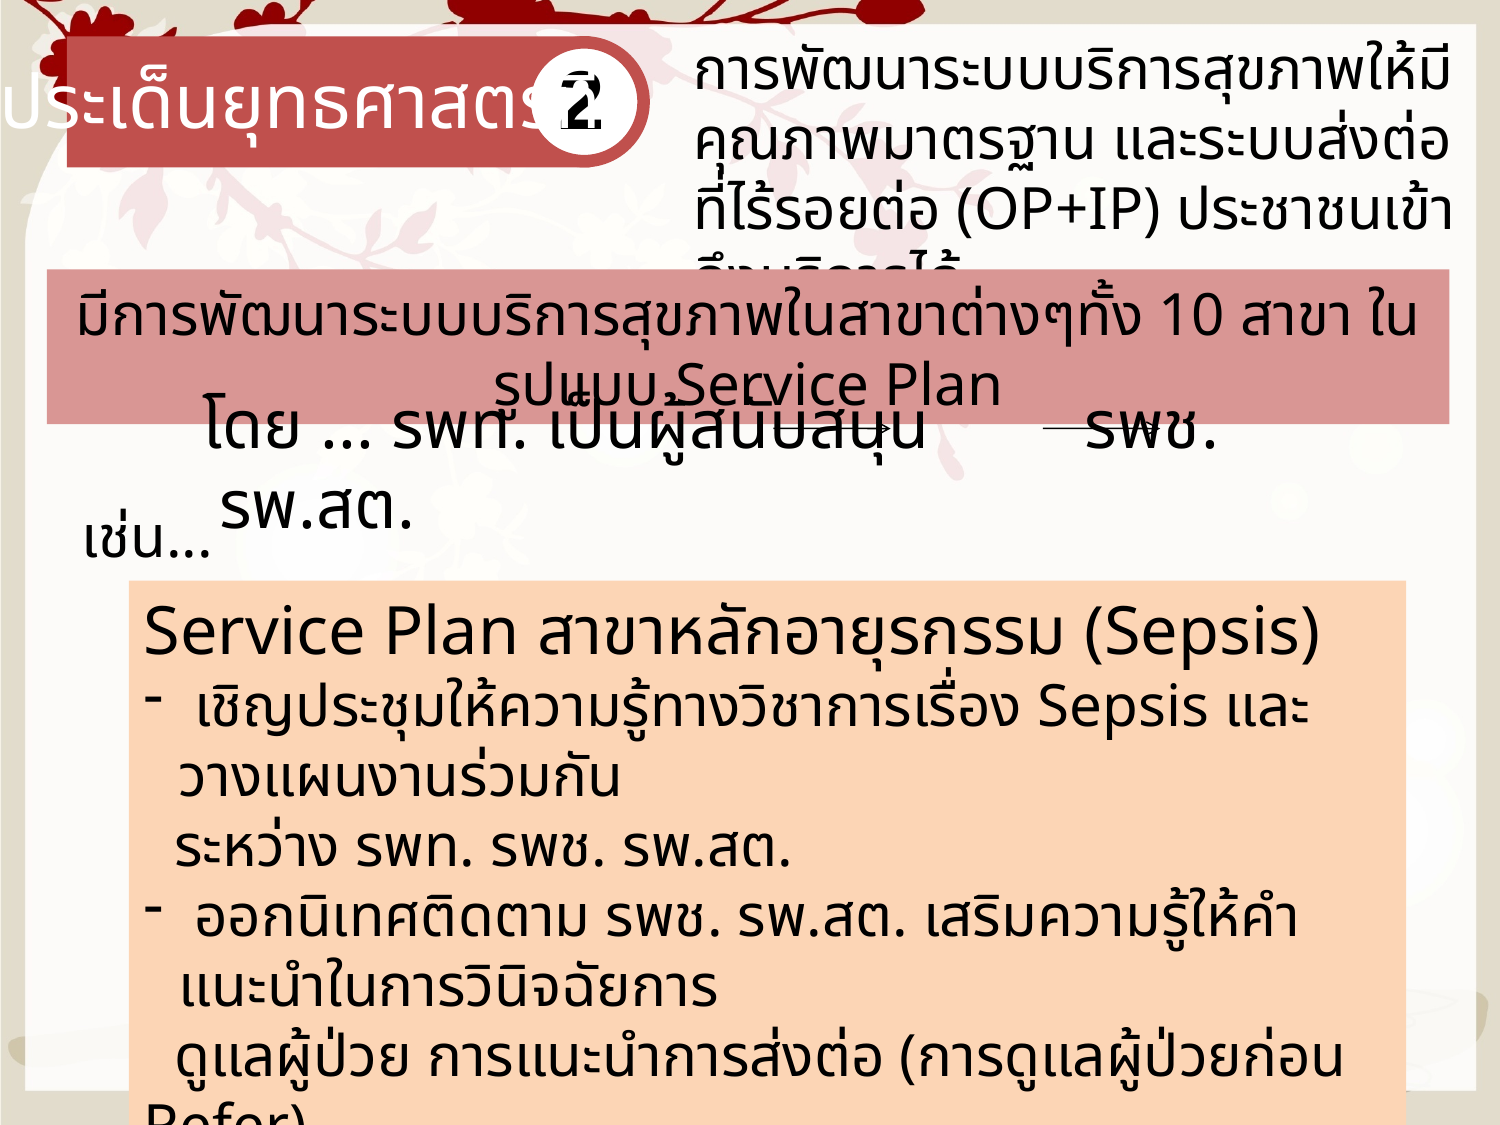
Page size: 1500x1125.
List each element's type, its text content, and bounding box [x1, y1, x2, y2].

picture [0, 0, 1500, 110]
text_box โดย ... รพท. เป็นผู้สนับสนุน รพช. รพ.สต. [187, 374, 1360, 550]
text_box มีการพัฒนาระบบบริการสุขภาพในสาขาต่างๆทั้ง 10 สาขา ในรูปแบบ Service Plan [46, 269, 1450, 425]
text_box เช่น... [67, 492, 228, 577]
text_box การพัฒนาระบบบริการสุขภาพให้มีคุณภาพมาตรฐาน และระบบส่งต่อที่ไร้รอยต่อ (OP+IP) ประชาชนเข้าถึงบริการได้ [678, 23, 1500, 319]
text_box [66, 36, 644, 168]
picture [0, 188, 1500, 1125]
text_box [0, 110, 678, 188]
text_box Service Plan สาขาหลักอายุรกรรม (Sepsis) เชิญประชุมให้ความรู้ทางวิชาการเรื่อง Sepsis และวางแผนงานร่วมกัน ระหว่าง รพท. รพช. รพ.สต. ออกนิเทศติดตาม รพช. รพ.สต. เสริมความรู้ให้คำแนะนำในการวินิจฉัยการ ดูแลผู้ป่วย การแนะนำการส่งต่อ (การดูแลผู้ป่วยก่อน Refer) [128, 580, 1407, 1125]
picture [54, 92, 66, 104]
